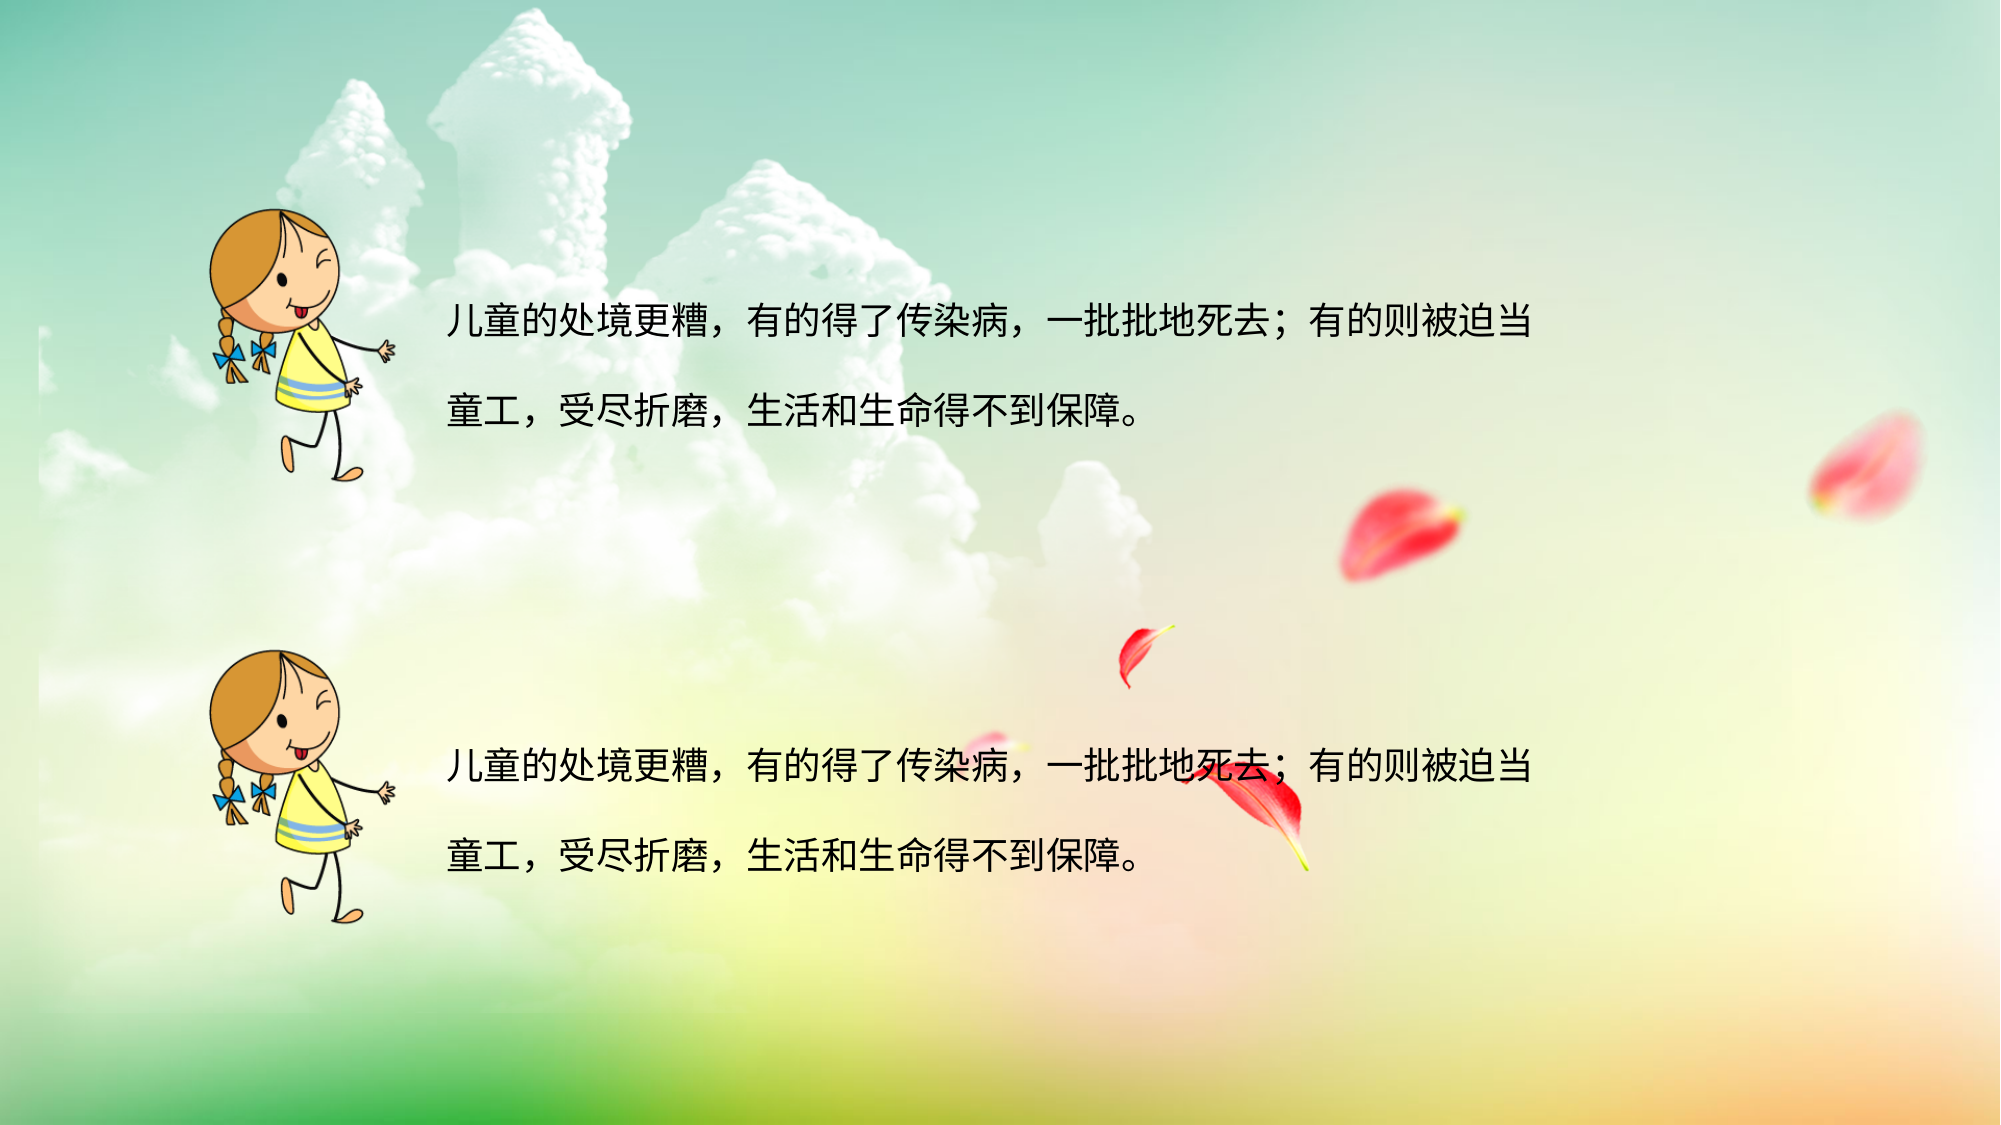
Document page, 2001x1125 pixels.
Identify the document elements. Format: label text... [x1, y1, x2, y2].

text_box 儿童的处境更糟，有的得了传染病，一批批地死去；有的则被迫当童工，受尽折磨，生活和生命得不到保障。 [432, 689, 1563, 885]
picture [0, 0, 2000, 1125]
text_box 儿童的处境更糟，有的得了传染病，一批批地死去；有的则被迫当童工，受尽折磨，生活和生命得不到保障。 [432, 244, 1563, 440]
